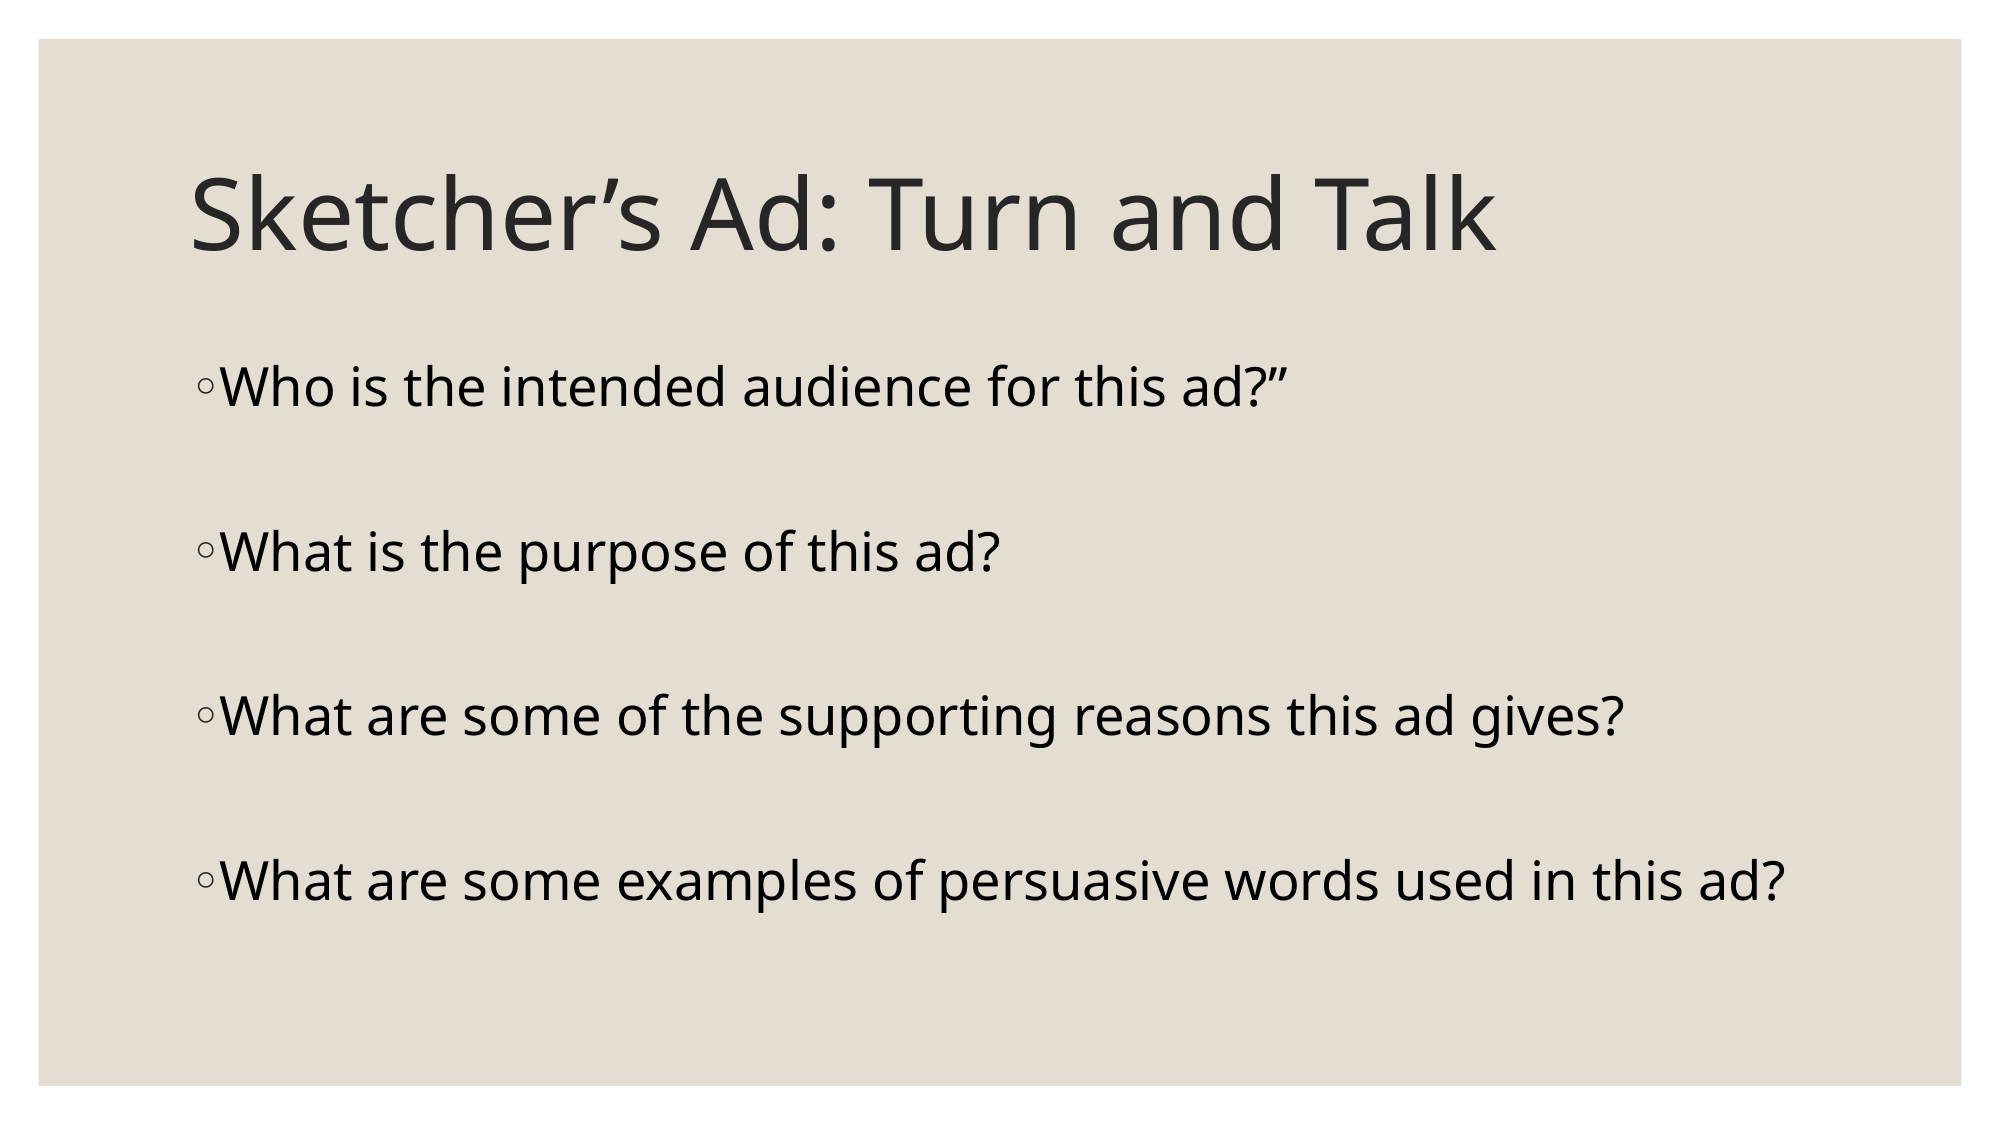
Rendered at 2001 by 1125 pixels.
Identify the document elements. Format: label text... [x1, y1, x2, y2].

list Who is the intended audience for this ad?” What is the purpose of this ad? What are some of the supporting reasons this ad gives? What are some examples of persuasive words used in this ad? [174, 345, 1825, 990]
title Sketcher’s Ad: Turn and Talk [174, 105, 1825, 331]
